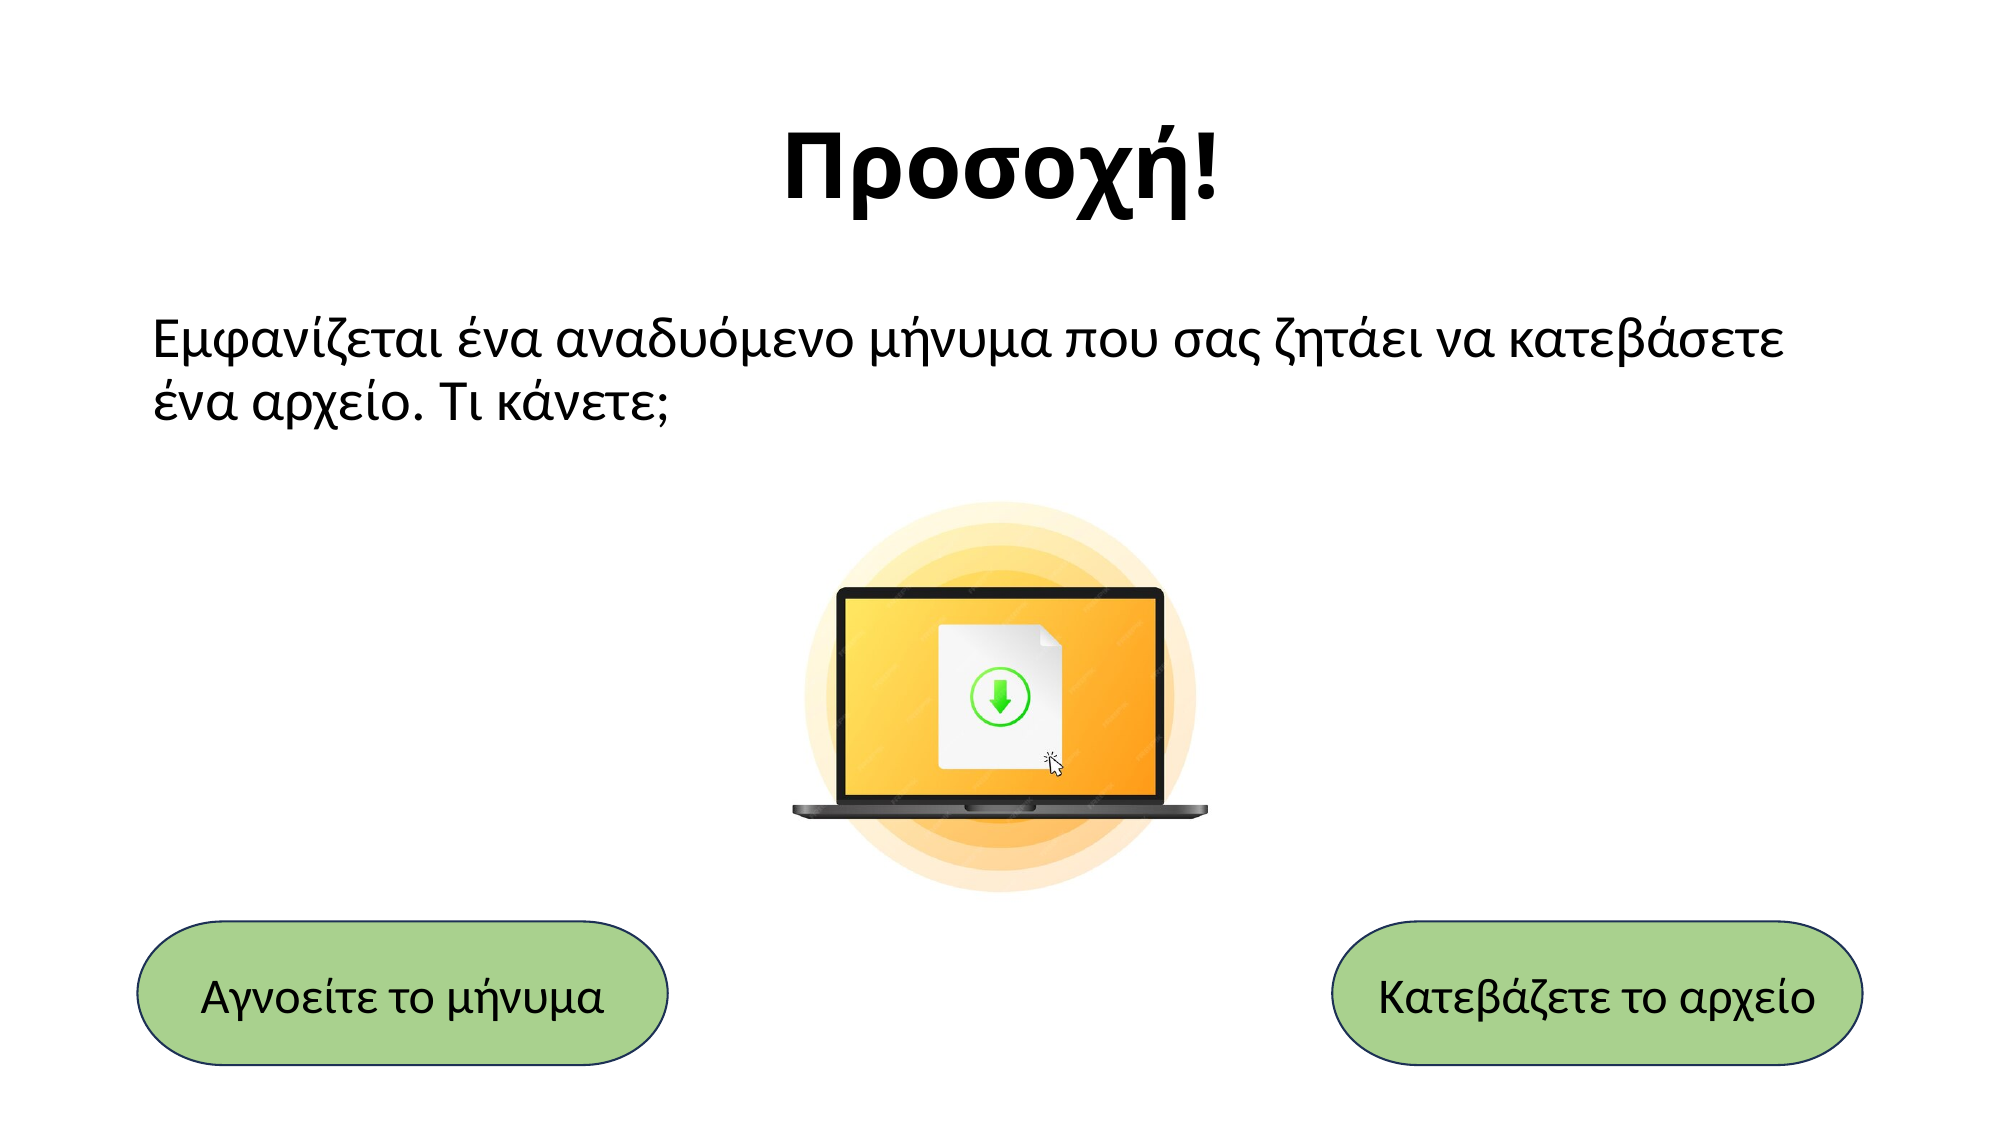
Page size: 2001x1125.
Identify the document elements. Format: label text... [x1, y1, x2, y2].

text_box Αγνοείτε το μήνυμα [136, 920, 669, 1067]
title Προσοχή! [137, 59, 1863, 278]
picture [734, 431, 1266, 962]
list Εμφανίζεται ένα αναδυόμενο μήνυμα που σας ζητάει να κατεβάσετε ένα αρχείο. Τι κάνετε; [137, 299, 1863, 1014]
text_box Κατεβάζετε το αρχείο [1331, 920, 1864, 1067]
